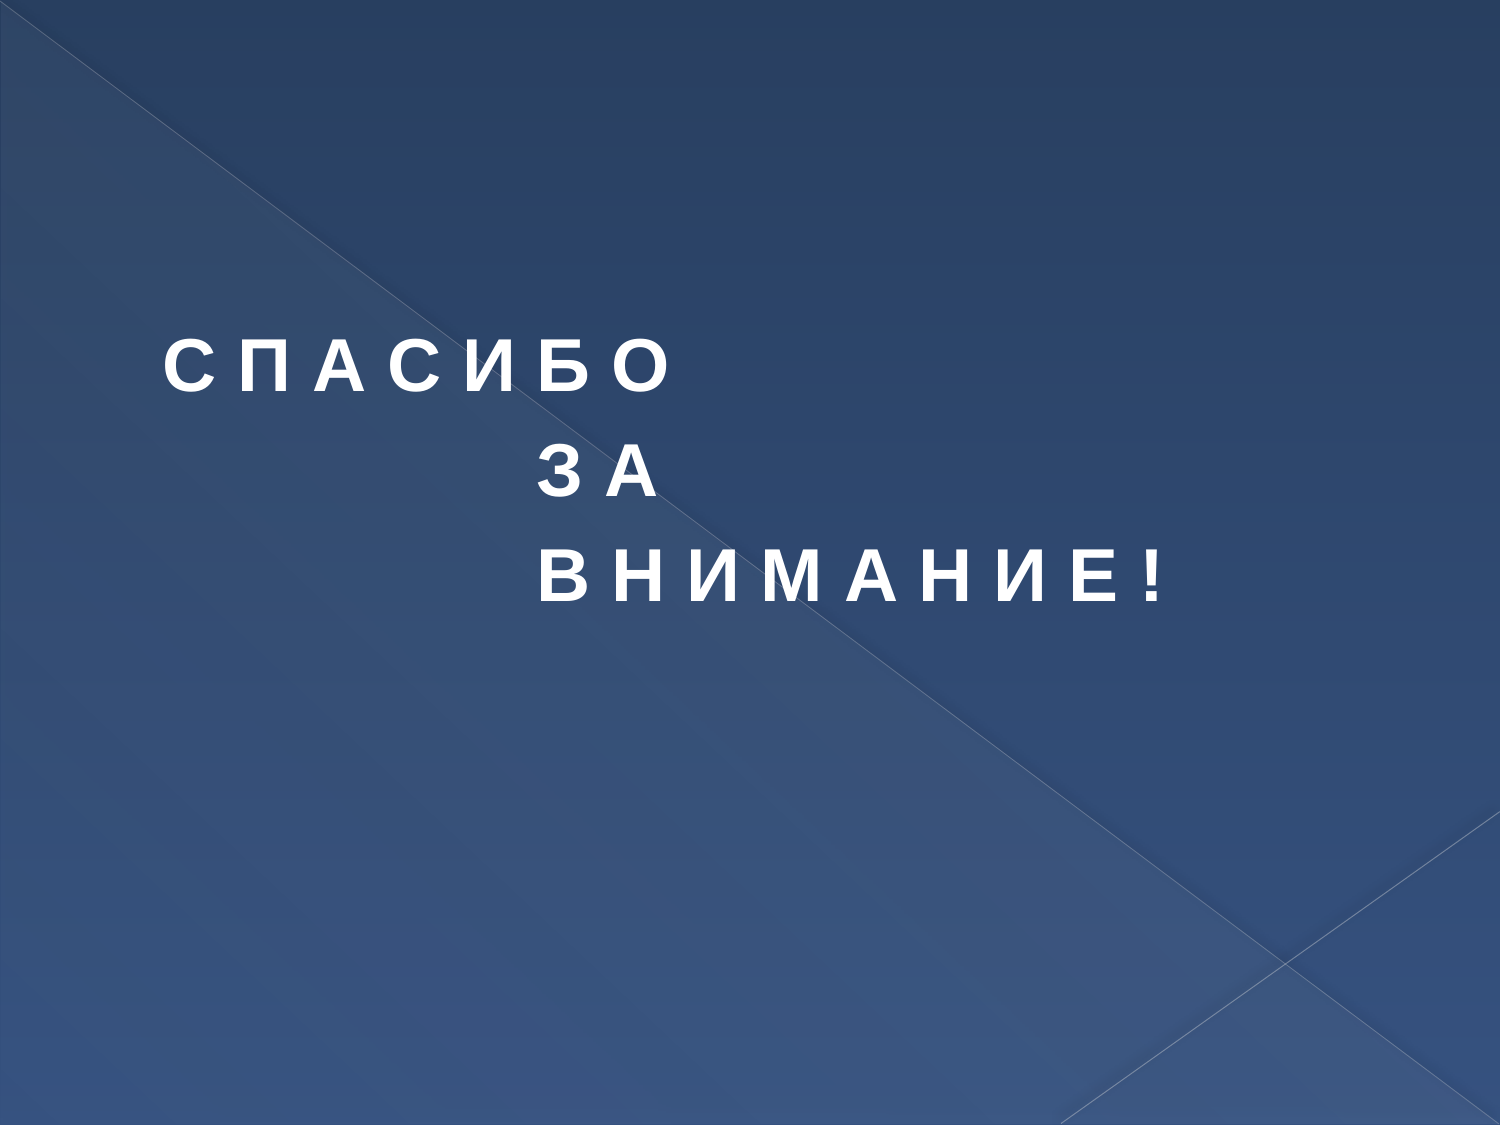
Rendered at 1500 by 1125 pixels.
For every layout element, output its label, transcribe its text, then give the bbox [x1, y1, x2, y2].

list С П А С И Б О З А В Н И М А Н И Е ! [74, 308, 1426, 1060]
